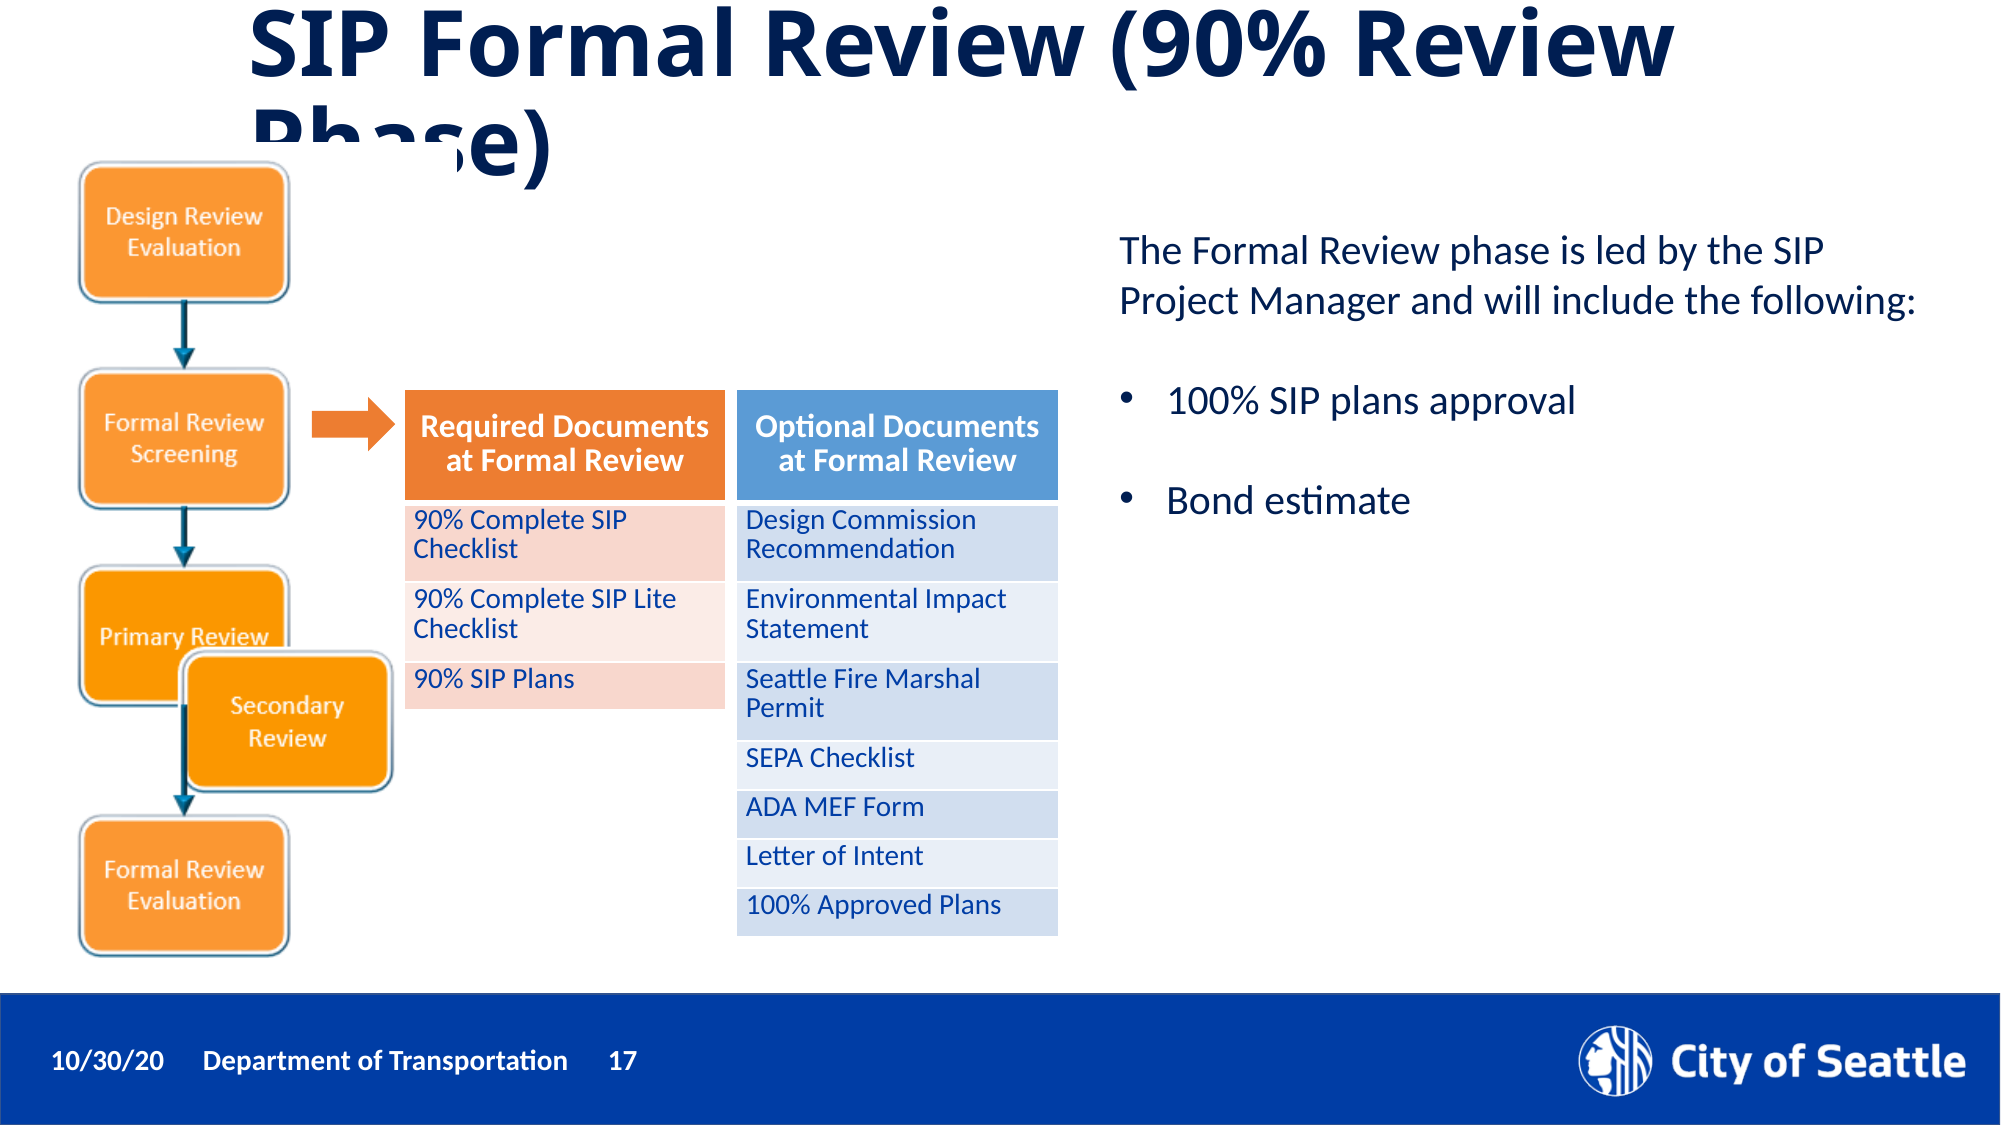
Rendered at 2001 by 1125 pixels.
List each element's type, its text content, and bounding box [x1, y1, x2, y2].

table_header Optional Documents at Formal Review [737, 390, 1058, 500]
table_cell Seattle Fire Marshal Permit [737, 663, 1058, 740]
picture [34, 142, 457, 983]
table_cell Design Commission Recommendation [737, 506, 1058, 581]
text_box The Formal Review phase is led by the SIP Project Manager and will include the following: 100% SIP plans approval Bond estimate [1104, 215, 1956, 581]
table_cell 90% Complete SIP Lite Checklist [457, 583, 725, 661]
picture [1544, 993, 2000, 1125]
table_cell 90% Complete SIP Checklist [457, 506, 725, 581]
table_cell Environmental Impact Statement [737, 583, 1058, 661]
table_cell SEPA Checklist [737, 742, 1058, 789]
title SIP Formal Review (90% Review Phase) [233, 14, 1767, 179]
table_cell Letter of Intent [737, 840, 1058, 887]
table_cell ADA MEF Form [737, 791, 1058, 838]
table_cell 90% SIP Plans [457, 663, 725, 709]
table_cell 100% Approved Plans [737, 889, 1058, 936]
table_header Required Documents at Formal Review [457, 390, 725, 500]
